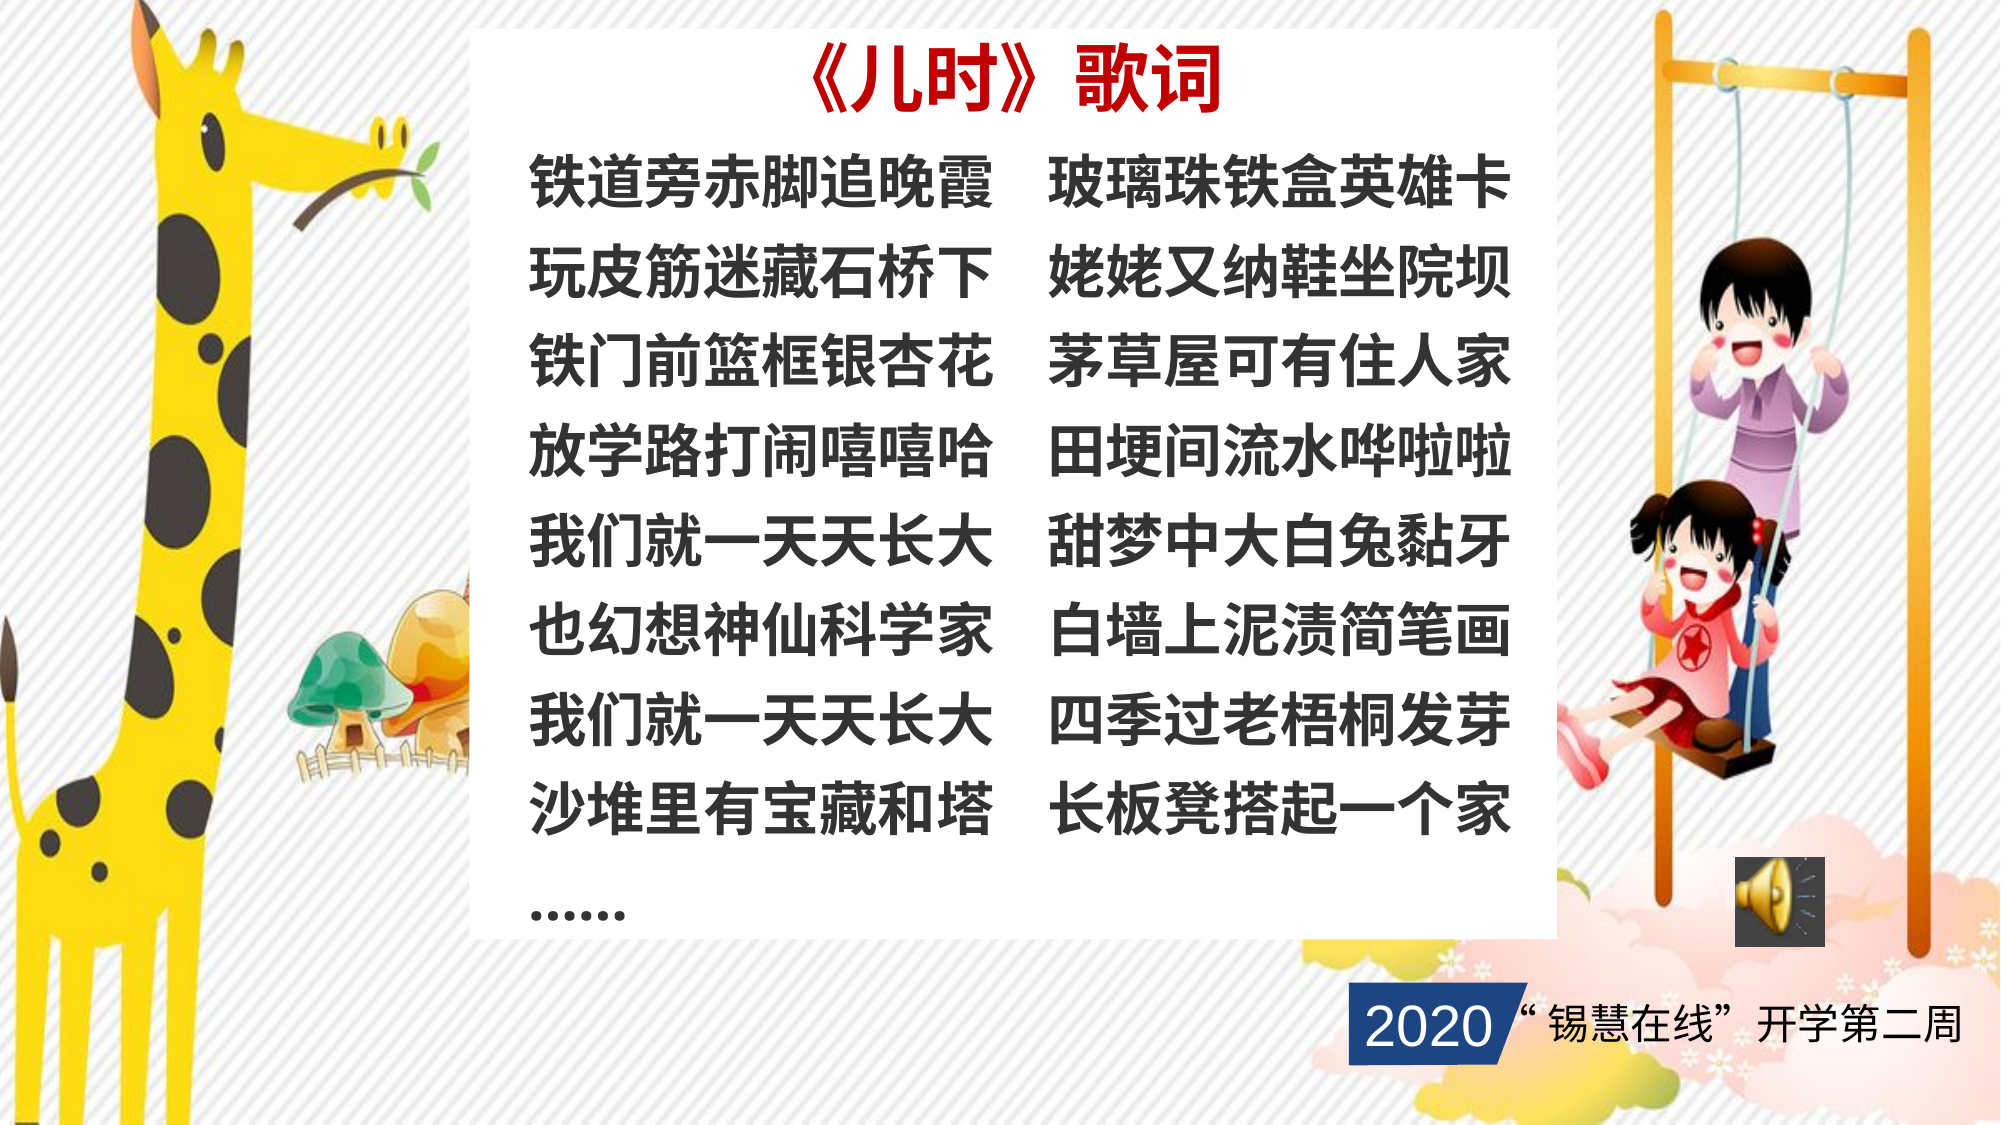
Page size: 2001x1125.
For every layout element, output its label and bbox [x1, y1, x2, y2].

picture [0, 0, 2001, 1125]
text_box [469, 24, 1557, 944]
